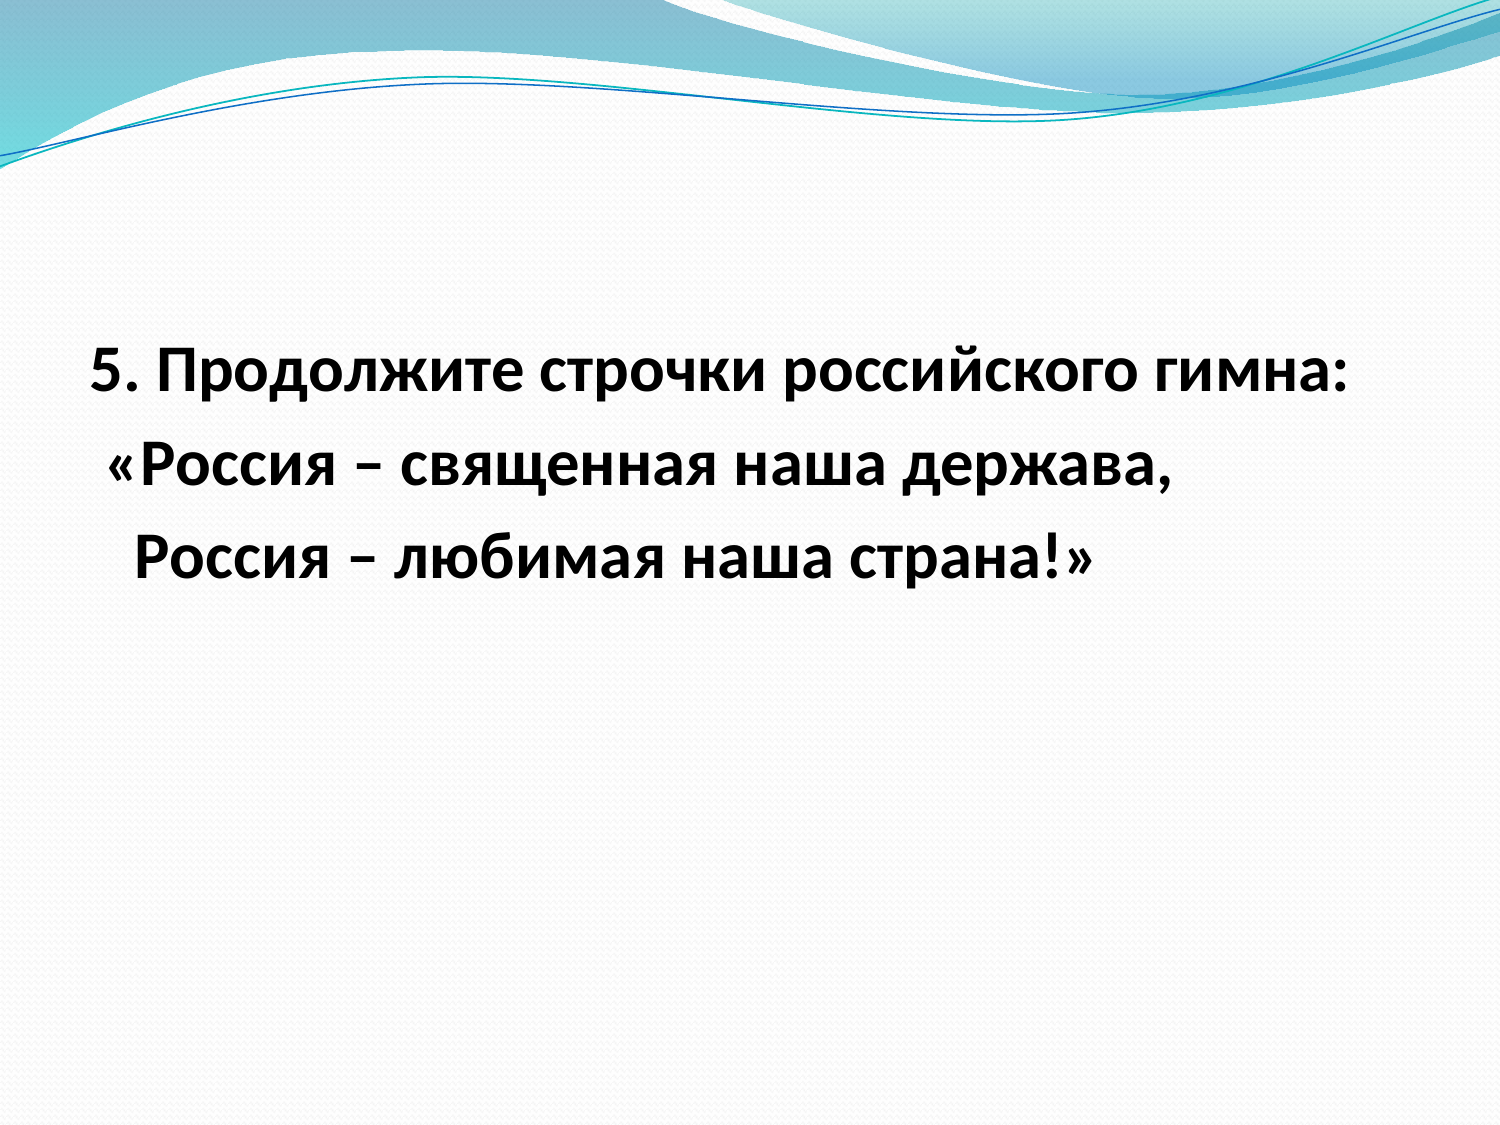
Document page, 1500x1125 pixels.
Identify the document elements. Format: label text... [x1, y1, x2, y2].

list 5. Продолжите строчки российского гимна: «Россия – священная наша держава, Россия – любимая наша страна!» [75, 317, 1425, 1038]
